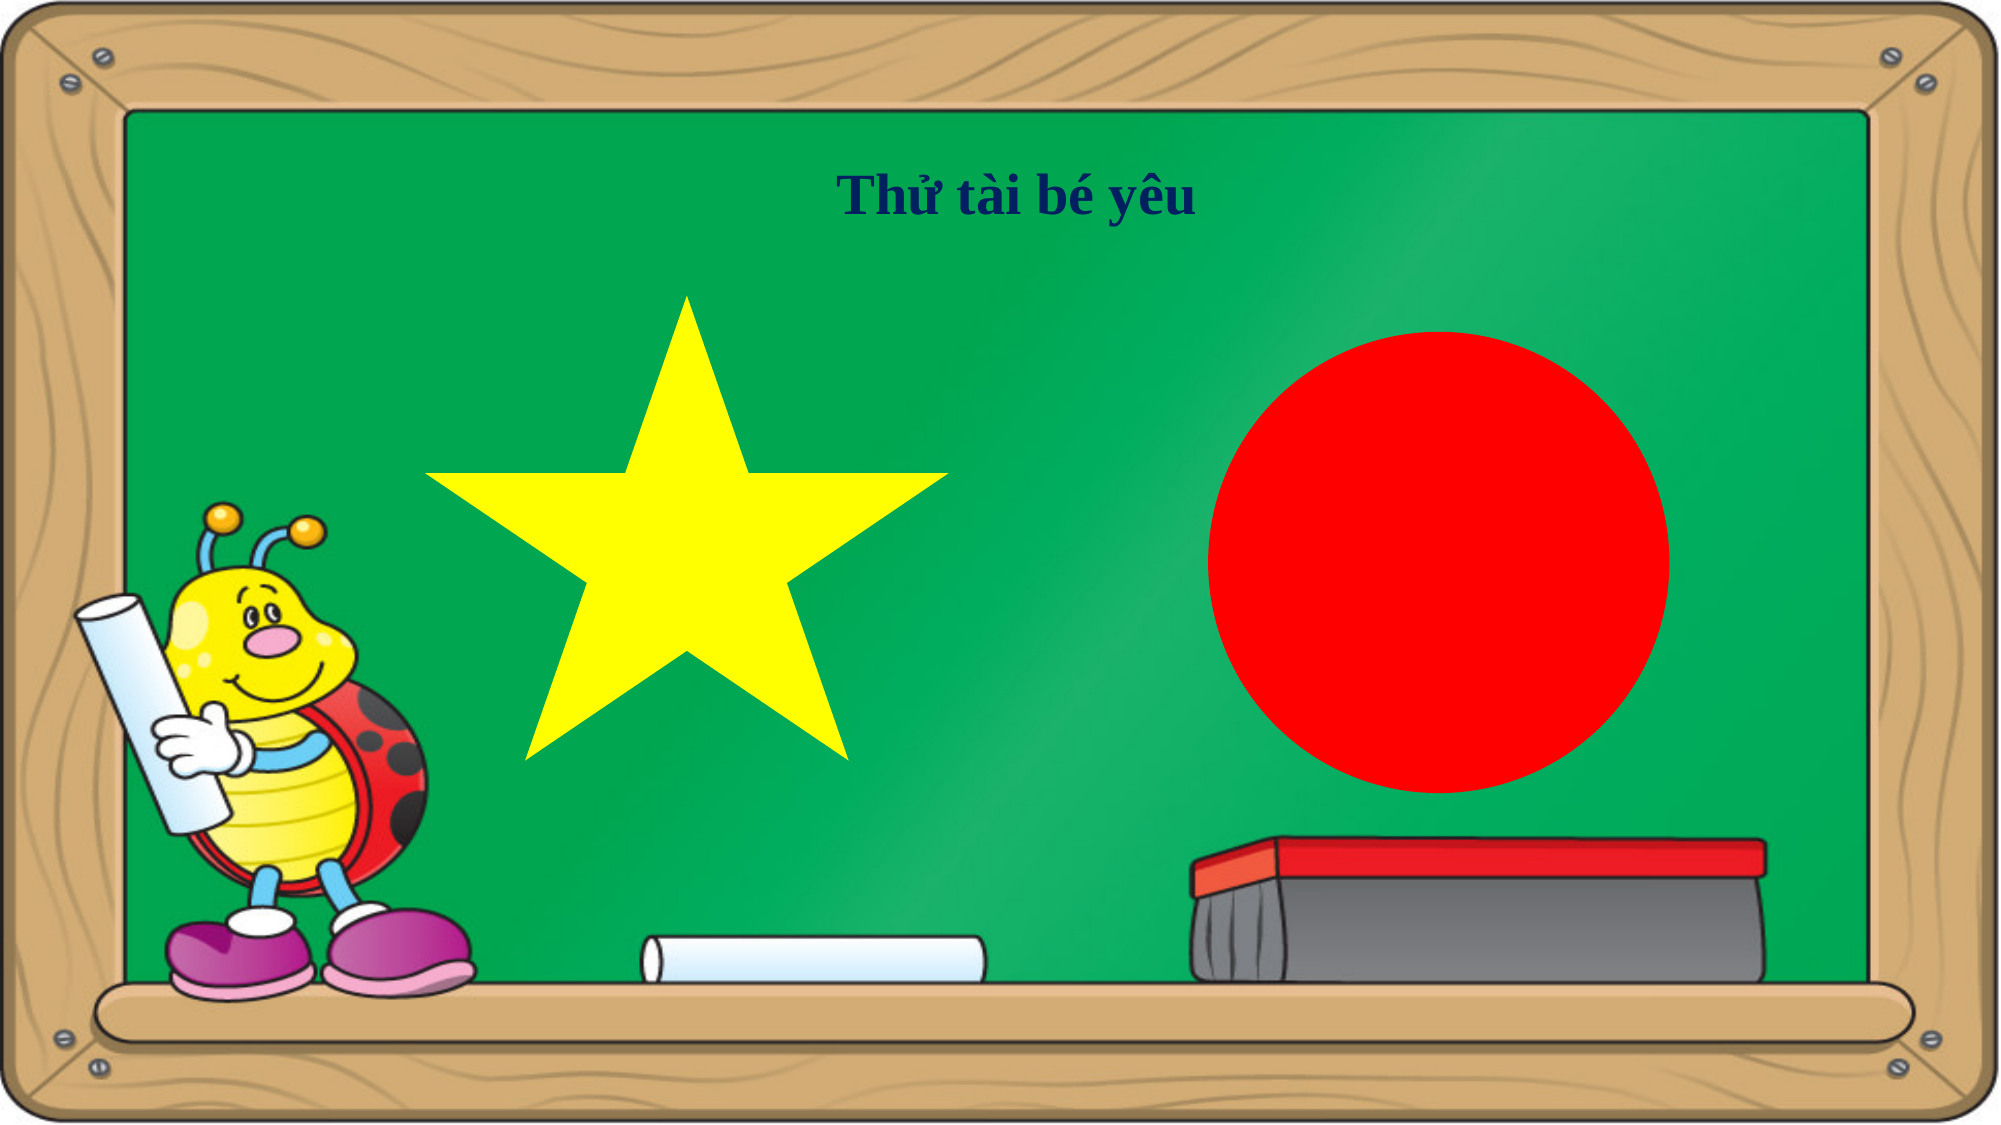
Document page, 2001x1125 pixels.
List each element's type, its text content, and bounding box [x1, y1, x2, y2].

picture [0, 0, 2001, 1125]
text_box Thử tài bé yêu [821, 149, 1233, 234]
text_box [1208, 331, 1670, 794]
text_box [425, 295, 949, 761]
